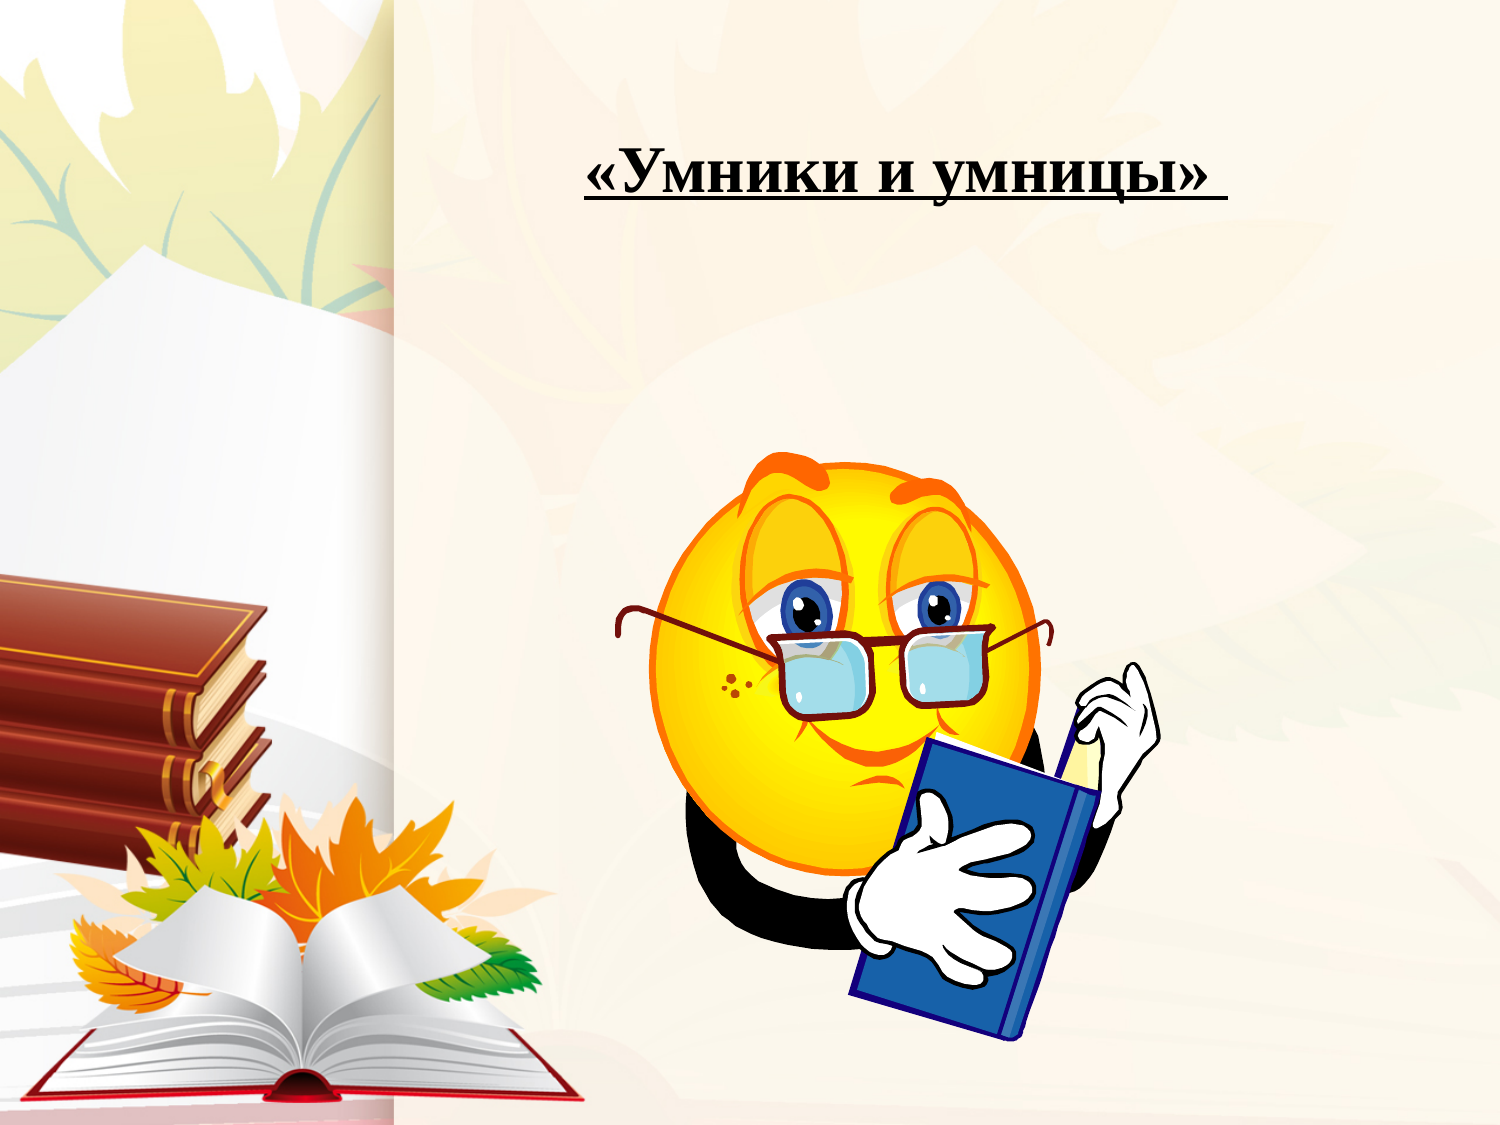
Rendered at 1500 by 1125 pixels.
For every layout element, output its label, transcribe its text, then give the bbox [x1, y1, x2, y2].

picture [0, 0, 1500, 1125]
list «Умники и умницы» [387, 24, 1426, 1006]
